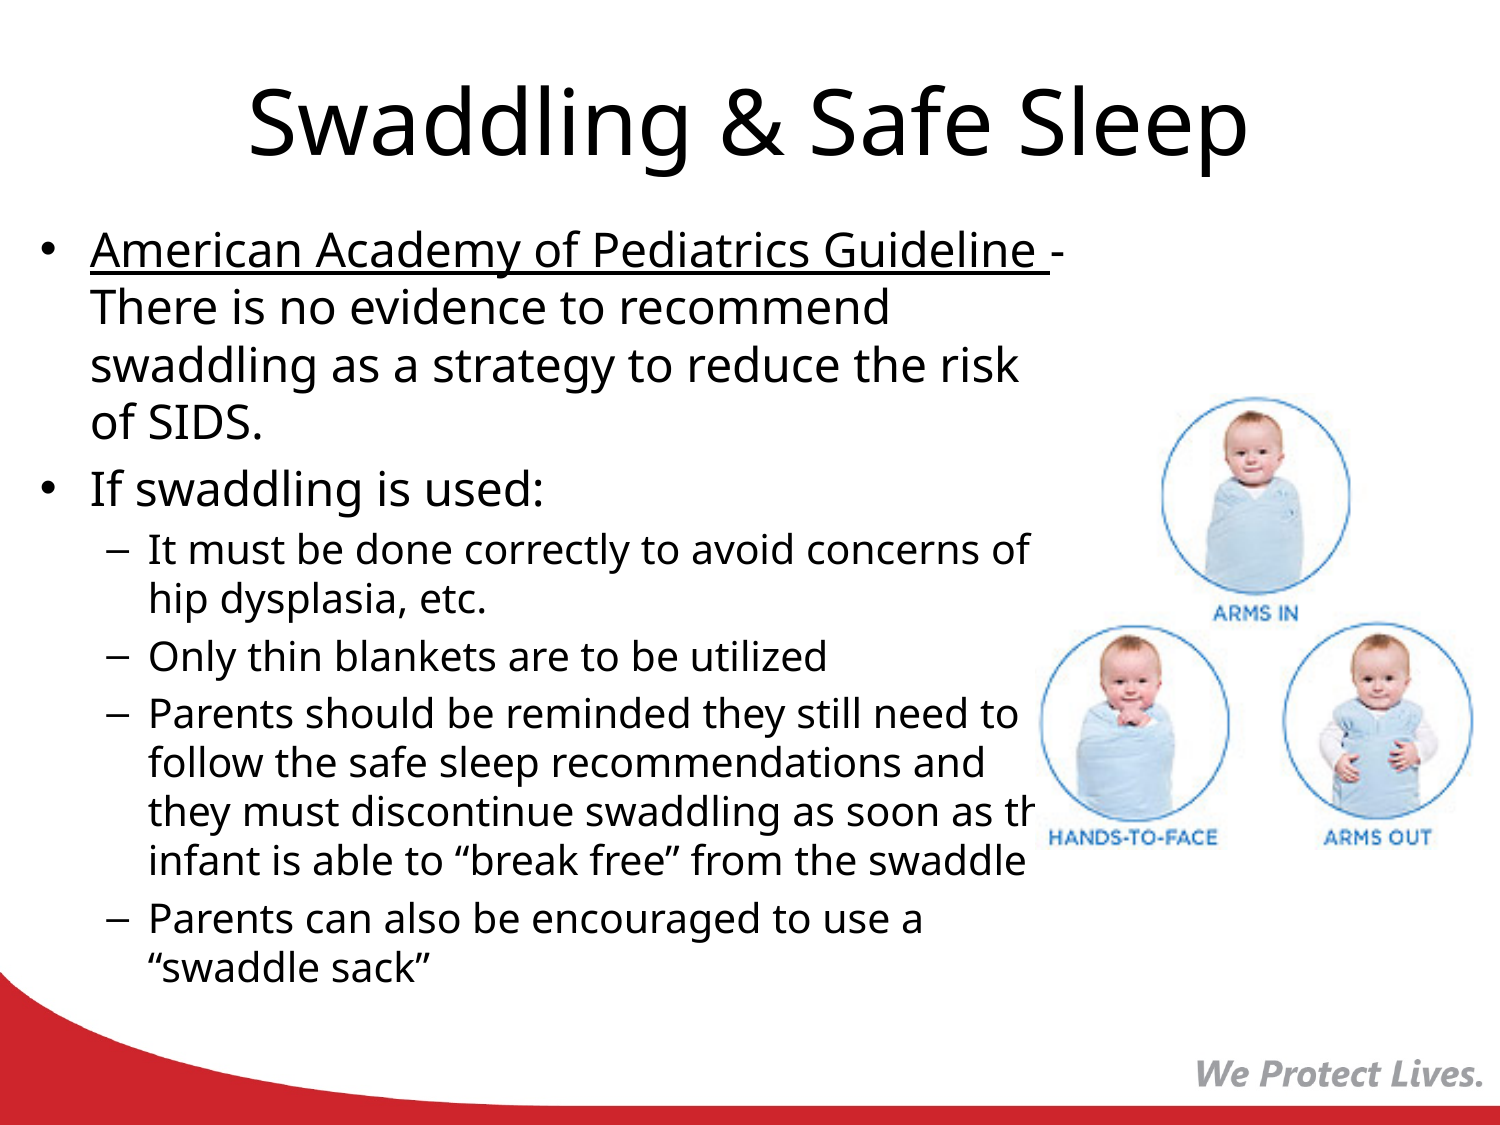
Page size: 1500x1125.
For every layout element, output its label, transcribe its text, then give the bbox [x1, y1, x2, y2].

list American Academy of Pediatrics Guideline - There is no evidence to recommend swaddling as a strategy to reduce the risk of SIDS. If swaddling is used: It must be done correctly to avoid concerns of hip dysplasia, etc. Only thin blankets are to be utilized Parents should be reminded they still need to follow the safe sleep recommendations and they must discontinue swaddling as soon as the infant is able to “break free” from the swaddle Parents can also be encouraged to use a “swaddle sack” [24, 212, 1088, 1025]
picture [0, 0, 1500, 1125]
title Swaddling & Safe Sleep [24, 37, 1475, 200]
